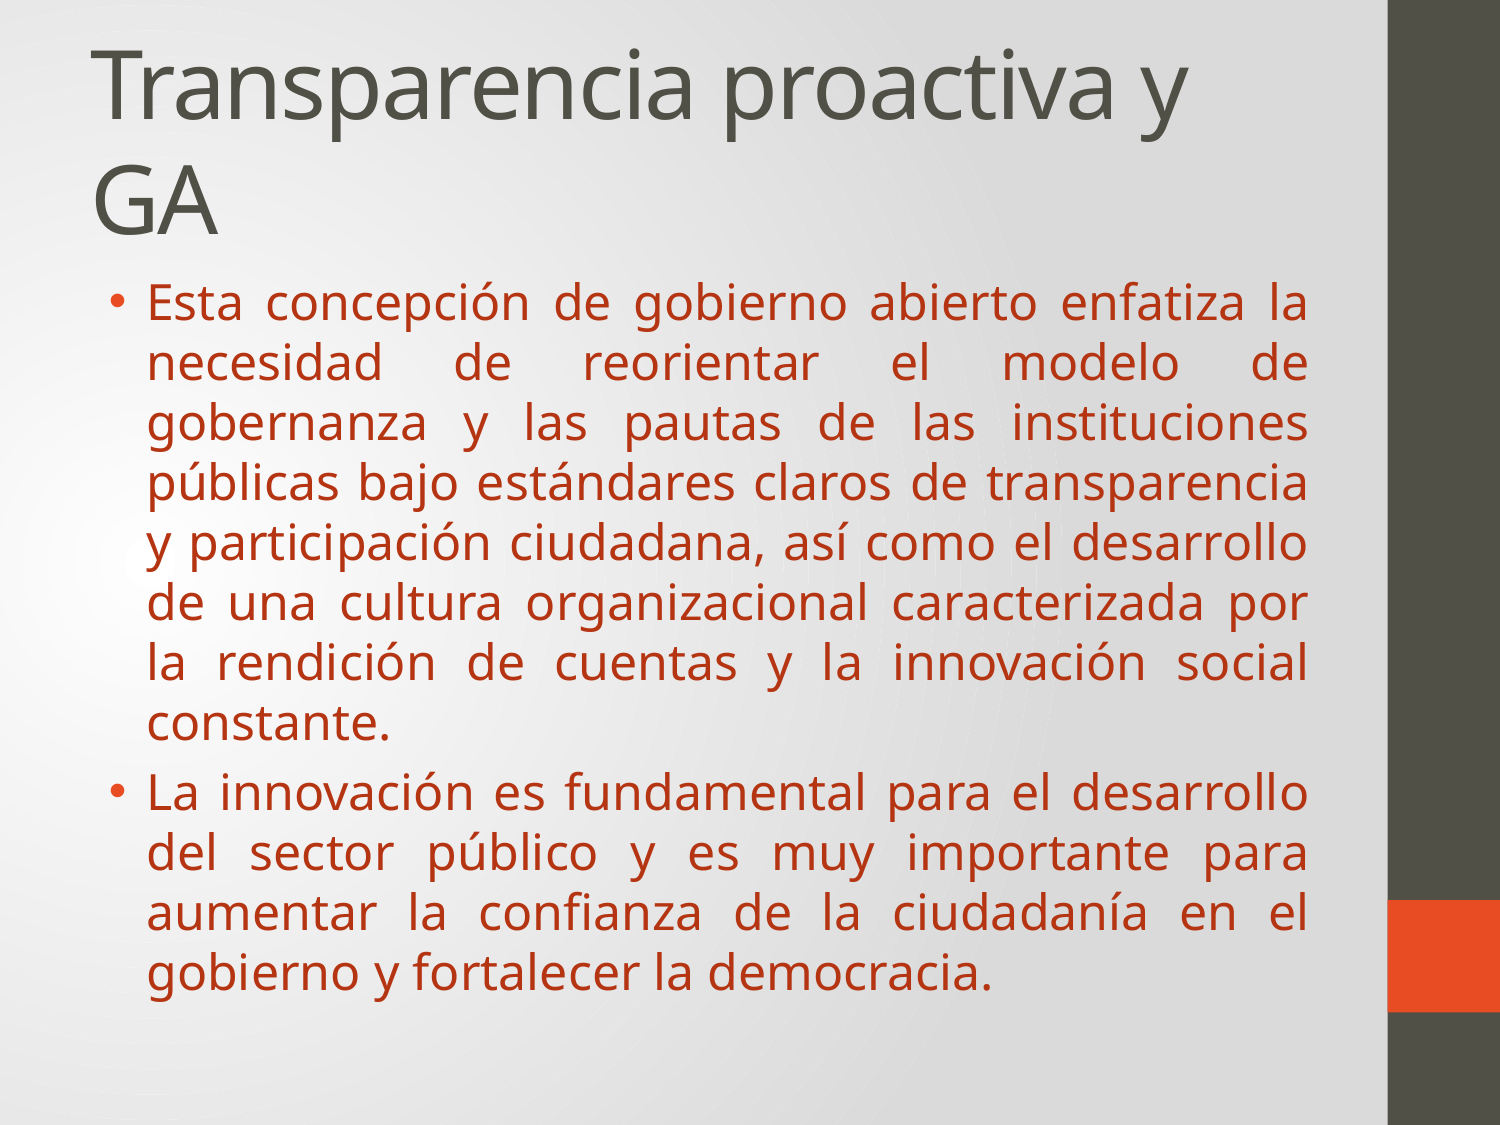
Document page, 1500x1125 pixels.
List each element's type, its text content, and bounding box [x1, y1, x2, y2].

list Esta concepción de gobierno abierto enfatiza la necesidad de reorientar el modelo de gobernanza y las pautas de las instituciones públicas bajo estándares claros de transparencia y participación ciudadana, así como el desarrollo de una cultura organizacional caracterizada por la rendición de cuentas y la innovación social constante. La innovación es fundamental para el desarrollo del sector público y es muy importante para aumentar la confianza de la ciudadanía en el gobierno y fortalecer la democracia. [75, 262, 1325, 1050]
title Transparencia proactiva y GA [75, 45, 1325, 233]
